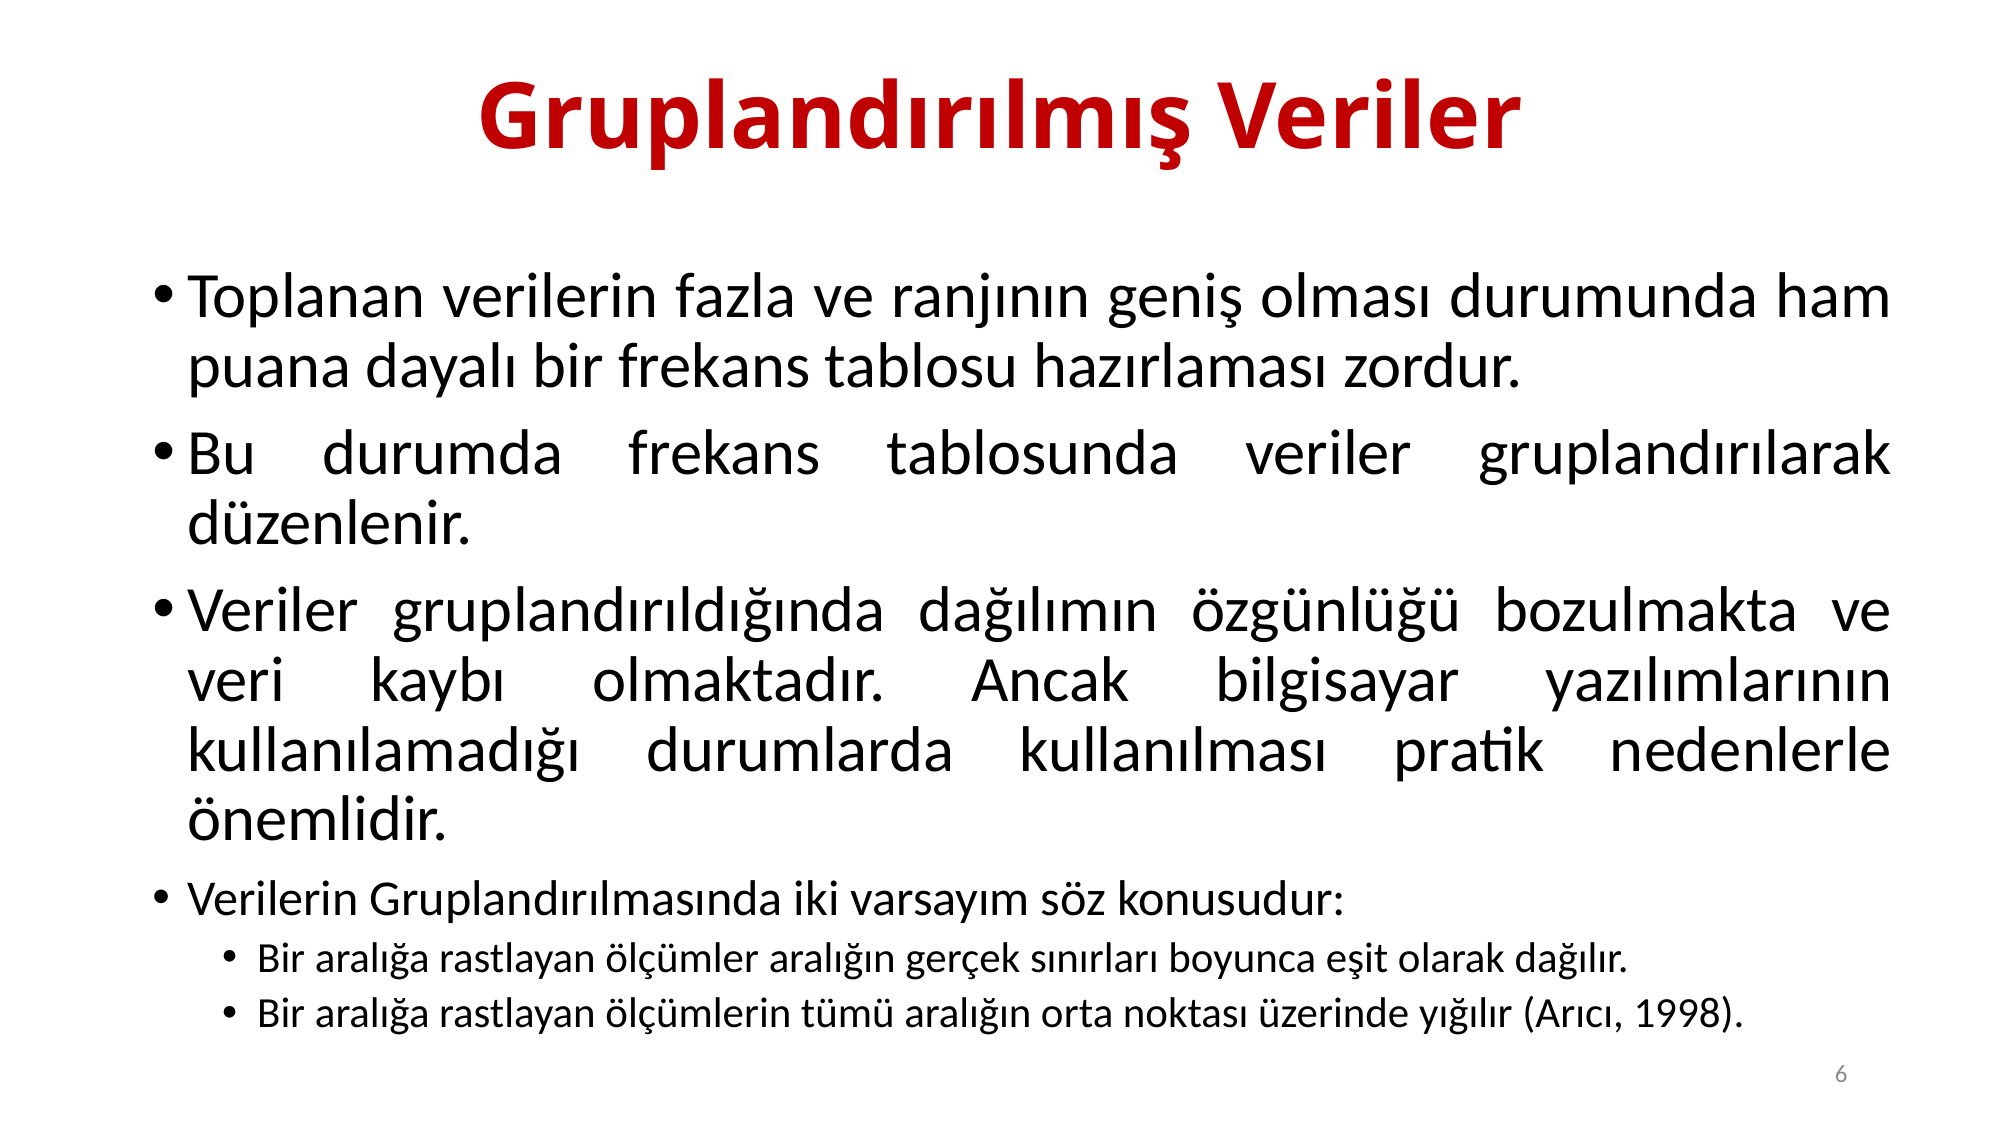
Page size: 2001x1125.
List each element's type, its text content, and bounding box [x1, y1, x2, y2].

list Toplanan verilerin fazla ve ranjının geniş olması durumunda ham puana dayalı bir frekans tablosu hazırlaması zordur. Bu durumda frekans tablosunda veriler gruplandırılarak düzenlenir. Veriler gruplandırıldığında dağılımın özgünlüğü bozulmakta ve veri kaybı olmaktadır. Ancak bilgisayar yazılımlarının kullanılamadığı durumlarda kullanılması pratik nedenlerle önemlidir. Verilerin Gruplandırılmasında iki varsayım söz konusudur: Bir aralığa rastlayan ölçümler aralığın gerçek sınırları boyunca eşit olarak dağılır. Bir aralığa rastlayan ölçümlerin tümü aralığın orta noktası üzerinde yığılır (Arıcı, 1998). [137, 254, 1908, 1053]
slide_number 6 [1412, 1042, 1863, 1103]
title Gruplandırılmış Veriler [137, 58, 1863, 181]
